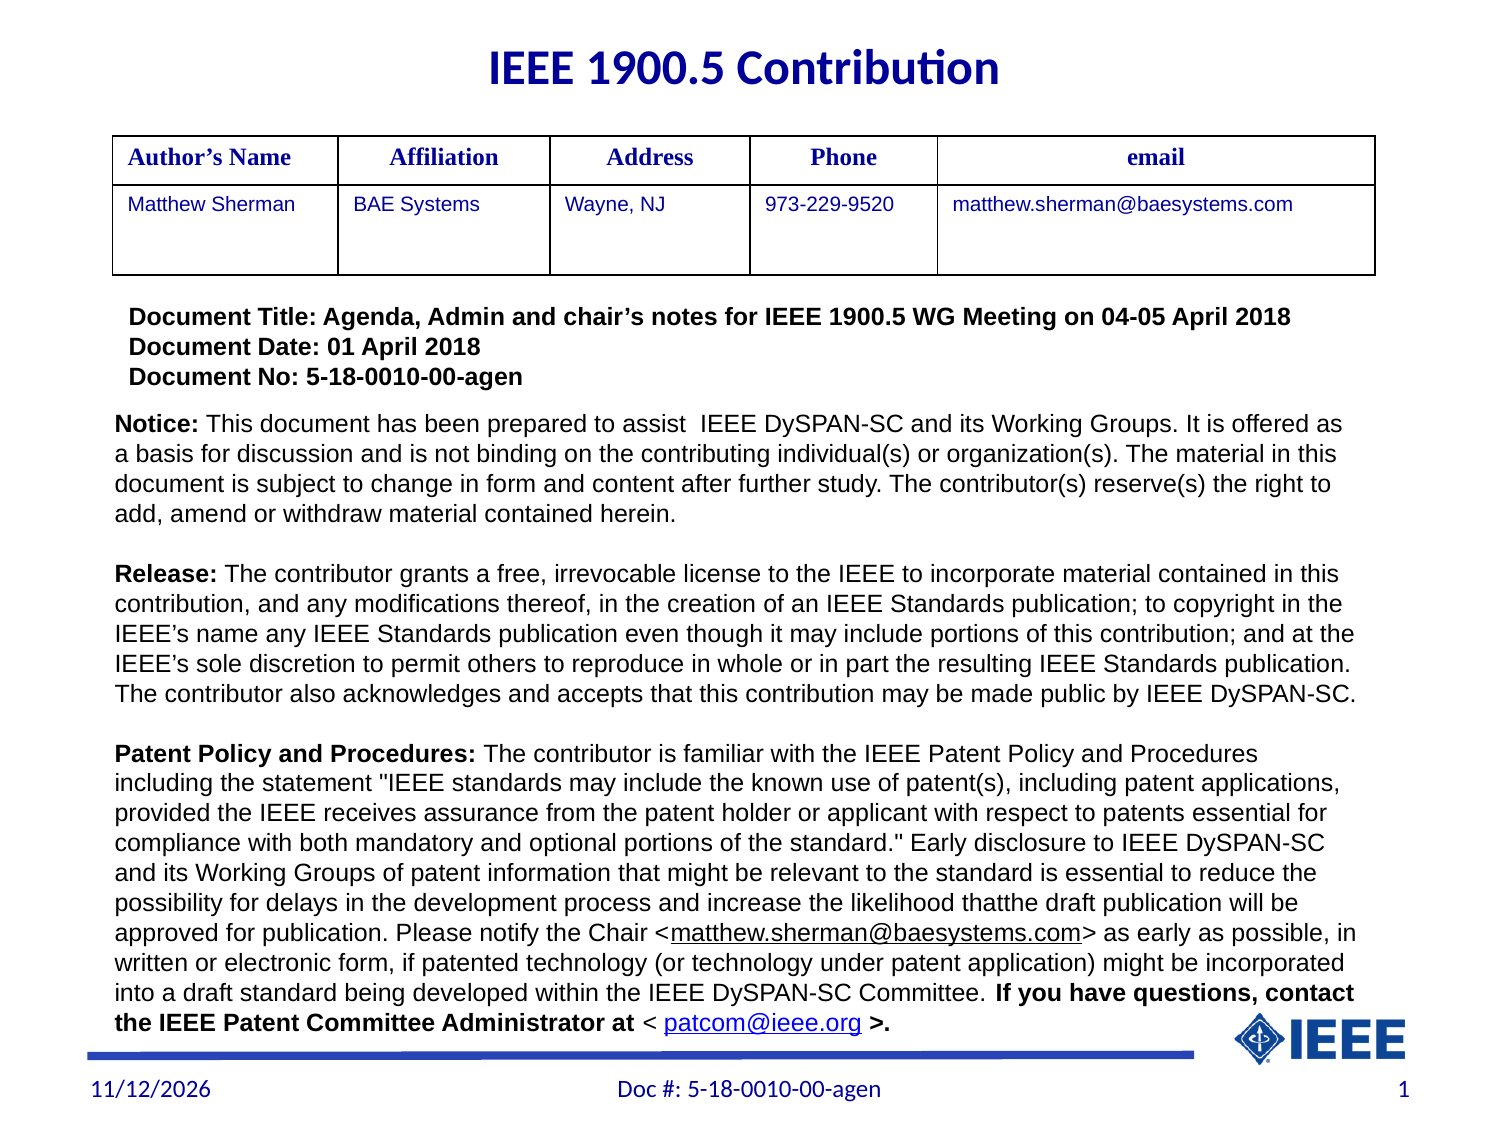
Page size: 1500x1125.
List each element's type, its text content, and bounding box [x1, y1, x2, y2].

text_box IEEE 1900.5 Contribution [473, 27, 1027, 102]
table_cell BAE Systems [339, 186, 549, 274]
table_cell 973-229-9520 [751, 186, 937, 274]
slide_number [75, 1057, 425, 1118]
text_box Notice: This document has been prepared to assist IEEE DySPAN-SC and its Working Groups. It is offered as a basis for discussion and is not binding on the contributing individual(s) or organization(s). The material in this document is subject to change in form and content after further study. The contributor(s) reserve(s) the right to add, amend or withdraw material contained herein. Release: The contributor grants a free, irrevocable license to the IEEE to incorporate material contained in this contribution, and any modifications thereof, in the creation of an IEEE Standards publication; to copyright in the IEEE’s name any IEEE Standards publication even though it may include portions of this contribution; and at the IEEE’s sole discretion to permit others to reproduce in whole or in part the resulting IEEE Standards publication. The contributor also acknowledges and accepts that this contribution may be made public by IEEE DySPAN-SC. Patent Policy and Procedures: The contributor is familiar with the IEEE Patent Policy and Procedures including the statement "IEEE standards may include the known use of patent(s), including patent applications, provided the IEEE receives assurance from the patent holder or applicant with respect to patents essential for compliance with both mandatory and optional portions of the standard." Early disclosure to IEEE DySPAN-SC and its Working Groups of patent information that might be relevant to the standard is essential to reduce the possibility for delays in the development process and increase the likelihood thatthe draft publication will be approved for publication. Please notify the Chair <matthew.sherman@baesystems.com> as early as possible, in written or electronic form, if patented technology (or technology under patent application) might be incorporated into a draft standard being developed within the IEEE DySPAN-SC Committee. If you have questions, contact the IEEE Patent Committee Administrator at < patcom@ieee.org >. [99, 400, 1375, 1074]
footer Doc #: 5-18-0010-00-agen [512, 1057, 988, 1118]
table_cell matthew.sherman@baesystems.com [938, 186, 1374, 274]
picture [1375, 1011, 1406, 1057]
table_cell Wayne, NJ [551, 186, 749, 274]
text_box Document Title: Agenda, Admin and chair’s notes for IEEE 1900.5 WG Meeting on 04-05 April 2018 Document Date: 01 April 2018 Document No: 5-18-0010-00-agen [113, 293, 1309, 398]
table_header Phone [751, 137, 937, 184]
table_cell Matthew Sherman [113, 186, 337, 274]
table_header Author’s Name [113, 137, 337, 184]
table_header email [938, 137, 1374, 184]
table_header Affiliation [339, 137, 549, 184]
slide_number 1 [1074, 1057, 1425, 1118]
table_header Address [551, 137, 749, 184]
